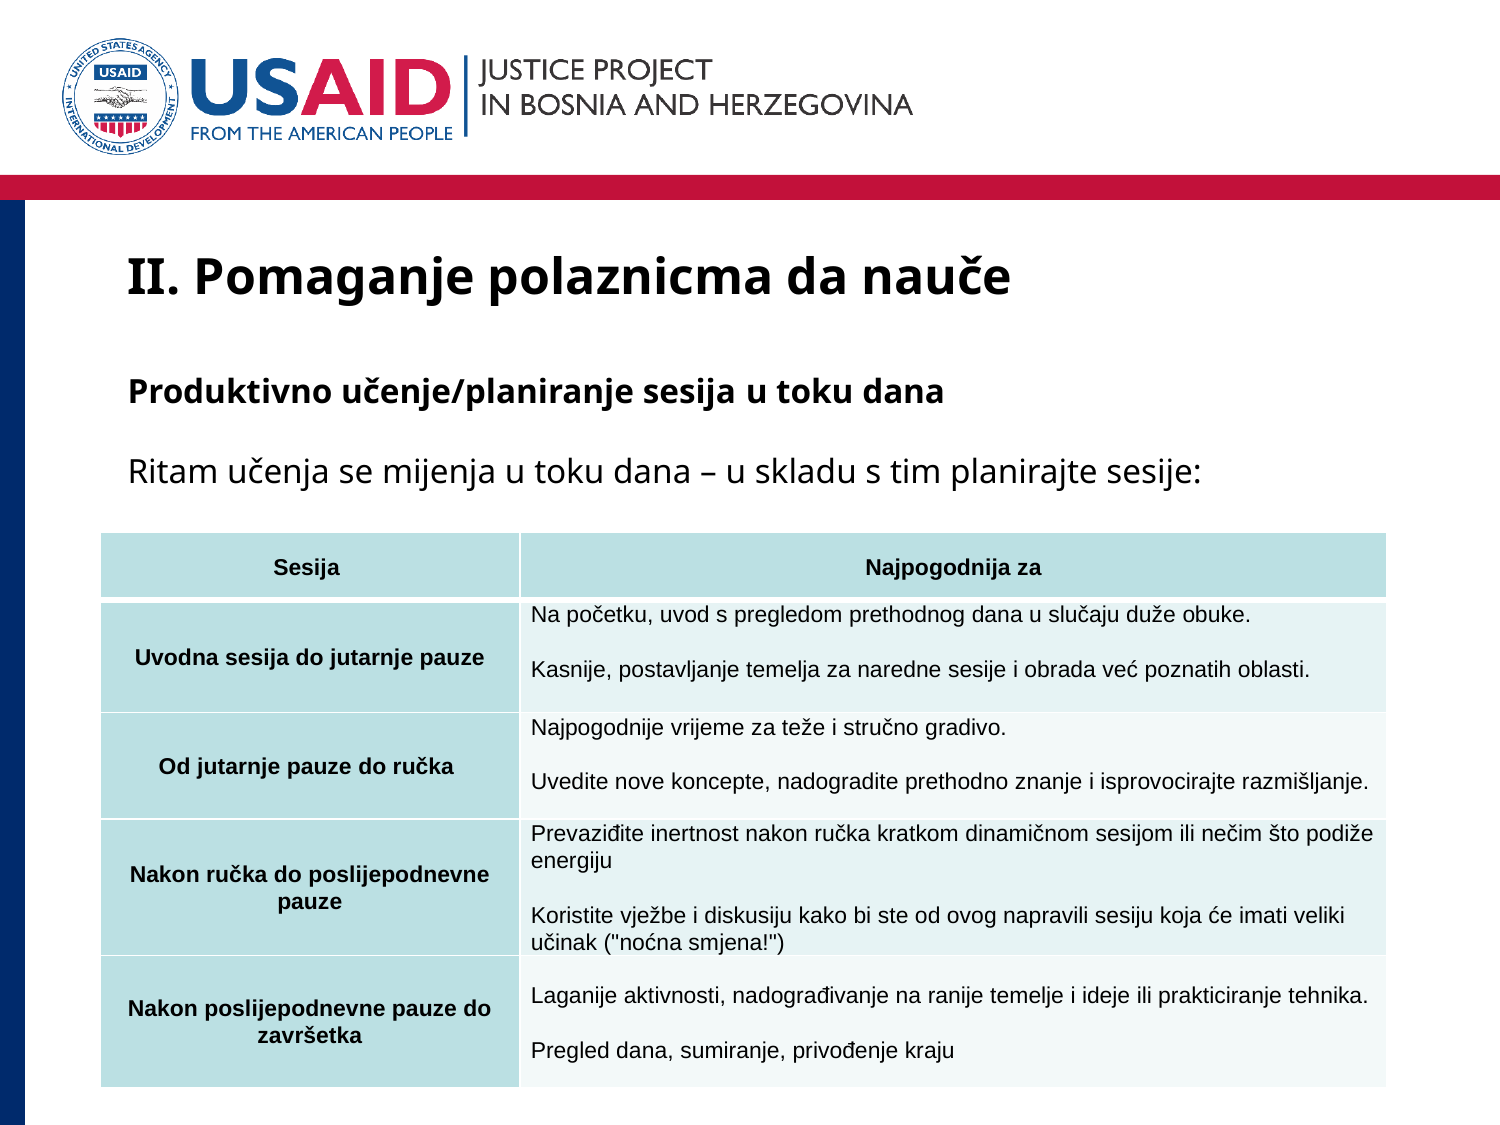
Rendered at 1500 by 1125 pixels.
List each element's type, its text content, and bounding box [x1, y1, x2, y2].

table_cell Najpogodnije vrijeme za teže i stručno gradivo. Uvedite nove koncepte, nadogradite prethodno znanje i isprovocirajte razmišljanje. [521, 713, 1386, 818]
table_cell Laganije aktivnosti, nadograđivanje na ranije temelje i ideje ili prakticiranje tehnika. Pregled dana, sumiranje, privođenje kraju [521, 956, 1386, 1087]
table_cell Nakon ručka do poslijepodnevne pauze [101, 820, 519, 955]
picture [62, 38, 913, 155]
title II. Pomaganje polaznicma da nauče [112, 237, 1388, 338]
table_cell Nakon poslijepodnevne pauze do završetka [101, 956, 519, 1087]
table_cell Prevaziđite inertnost nakon ručka kratkom dinamičnom sesijom ili nečim što podiže energiju Koristite vježbe i diskusiju kako bi ste od ovog napravili sesiju koja će imati veliki učinak ("noćna smjena!") [521, 820, 1386, 955]
table_header Sesija [101, 533, 519, 597]
table_cell Uvodna sesija do jutarnje pauze [101, 603, 519, 712]
table_cell Od jutarnje pauze do ručka [101, 713, 519, 818]
table_header Najpogodnija za [521, 533, 1386, 597]
table_cell Na početku, uvod s pregledom prethodnog dana u slučaju duže obuke. Kasnije, postavljanje temelja za naredne sesije i obrada već poznatih oblasti. [521, 603, 1386, 712]
list Produktivno učenje/planiranje sesija u toku dana Ritam učenja se mijenja u toku dana – u skladu s tim planirajte sesije: [112, 362, 1413, 1113]
